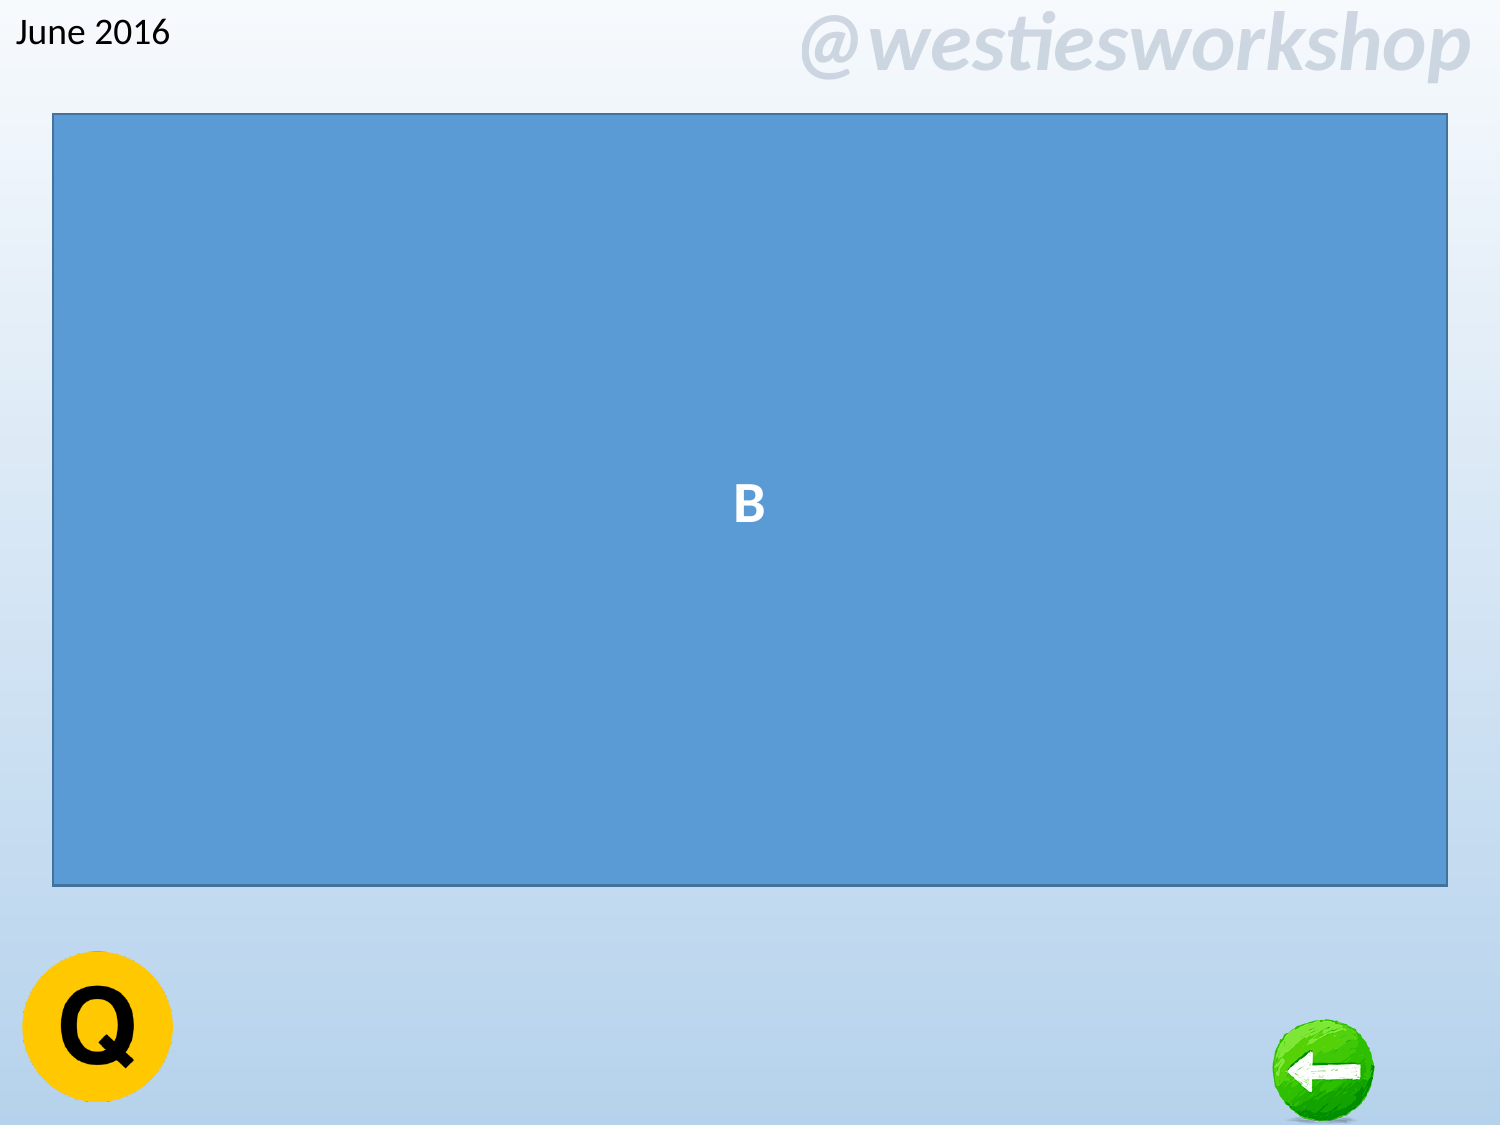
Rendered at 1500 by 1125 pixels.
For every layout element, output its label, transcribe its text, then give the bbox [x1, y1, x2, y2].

text_box June 2016 [1, 0, 186, 60]
picture [53, 113, 1447, 886]
picture [0, 928, 197, 1125]
picture [1270, 1019, 1376, 1125]
